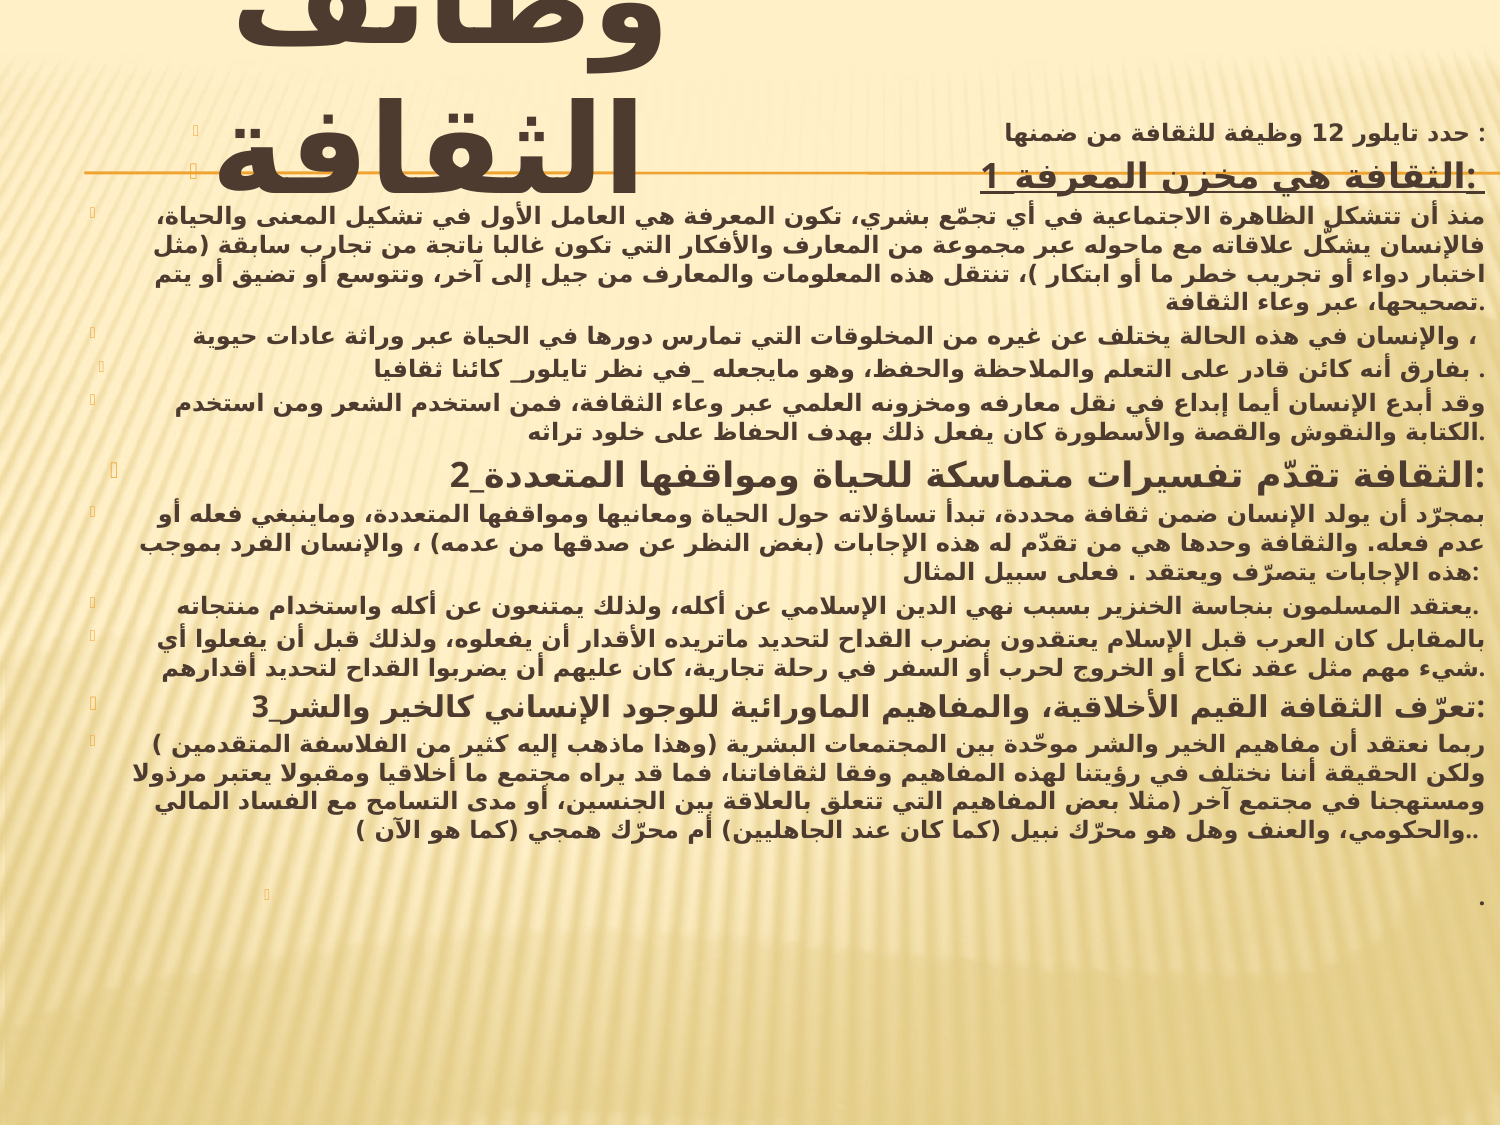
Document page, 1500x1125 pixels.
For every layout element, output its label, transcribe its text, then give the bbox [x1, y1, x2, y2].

title وظائف الثقافة [0, 0, 903, 138]
list حدد تايلور 12 وظيفة للثقافة من ضمنها : 1_الثقافة هي مخزن المعرفة: منذ أن تتشكل الظاهرة الاجتماعية في أي تجمّع بشري، تكون المعرفة هي العامل الأول في تشكيل المعنى والحياة، فالإنسان يشكّل علاقاته مع ماحوله عبر مجموعة من المعارف والأفكار التي تكون غالبا ناتجة من تجارب سابقة (مثل اختبار دواء أو تجريب خطر ما أو ابتكار )، تنتقل هذه المعلومات والمعارف من جيل إلى آخر، وتتوسع أو تضيق أو يتم تصحيحها، عبر وعاء الثقافة. والإنسان في هذه الحالة يختلف عن غيره من المخلوقات التي تمارس دورها في الحياة عبر وراثة عادات حيوية ، بفارق أنه كائن قادر على التعلم والملاحظة والحفظ، وهو مايجعله _في نظر تايلور_ كائنا ثقافيا . وقد أبدع الإنسان أيما إبداع في نقل معارفه ومخزونه العلمي عبر وعاء الثقافة، فمن استخدم الشعر ومن استخدم الكتابة والنقوش والقصة والأسطورة كان يفعل ذلك بهدف الحفاظ على خلود تراثه. 2_الثقافة تقدّم تفسيرات متماسكة للحياة ومواقفها المتعددة: بمجرّد أن يولد الإنسان ضمن ثقافة محددة، تبدأ تساؤلاته حول الحياة ومعانيها ومواقفها المتعددة، وماينبغي فعله أو عدم فعله. والثقافة وحدها هي من تقدّم له هذه الإجابات (بغض النظر عن صدقها من عدمه) ، والإنسان الفرد بموجب هذه الإجابات يتصرّف ويعتقد . فعلى سبيل المثال: يعتقد المسلمون بنجاسة الخنزير بسبب نهي الدين الإسلامي عن أكله، ولذلك يمتنعون عن أكله واستخدام منتجاته. بالمقابل كان العرب قبل الإسلام يعتقدون بضرب القداح لتحديد ماتريده الأقدار أن يفعلوه، ولذلك قبل أن يفعلوا أي شيء مهم مثل عقد نكاح أو الخروج لحرب أو السفر في رحلة تجارية، كان عليهم أن يضربوا القداح لتحديد أقدارهم. 3_تعرّف الثقافة القيم الأخلاقية، والمفاهيم الماورائية للوجود الإنساني كالخير والشر: ربما نعتقد أن مفاهيم الخير والشر موحّدة بين المجتمعات البشرية (وهذا ماذهب إليه كثير من الفلاسفة المتقدمين ) ولكن الحقيقة أننا نختلف في رؤيتنا لهذه المفاهيم وفقا لثقافاتنا، فما قد يراه مجتمع ما أخلاقيا ومقبولا يعتبر مرذولا ومستهجنا في مجتمع آخر (مثلا بعض المفاهيم التي تتعلق بالعلاقة بين الجنسين، أو مدى التسامح مع الفساد المالي والحكومي، والعنف وهل هو محرّك نبيل (كما كان عند الجاهليين) أم محرّك همجي (كما هو الآن ).. . [75, 93, 1500, 1090]
